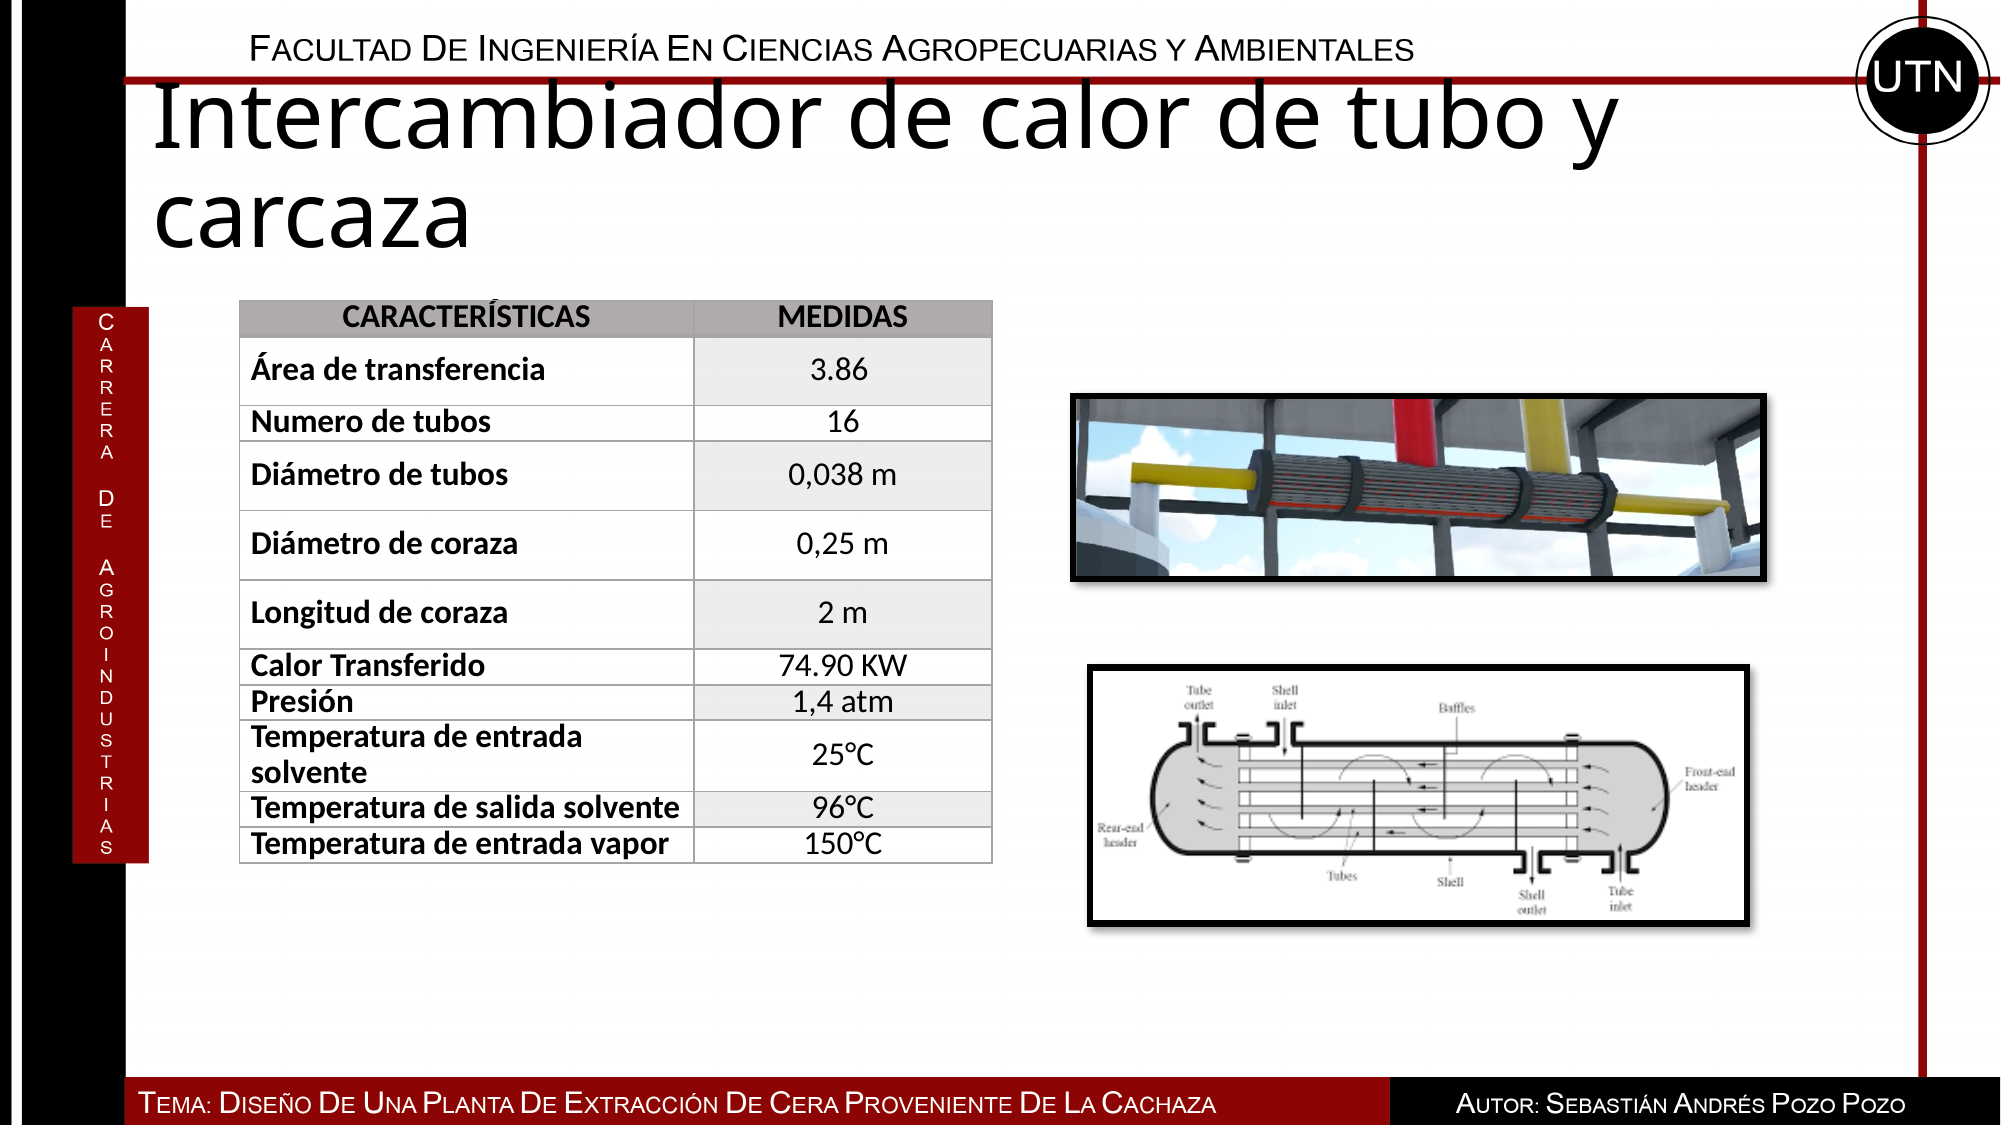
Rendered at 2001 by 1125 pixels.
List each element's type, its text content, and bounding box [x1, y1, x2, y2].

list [1093, 670, 1744, 921]
title Intercambiador de calor de tubo y carcaza [137, 59, 1863, 278]
picture [0, 0, 2001, 1125]
